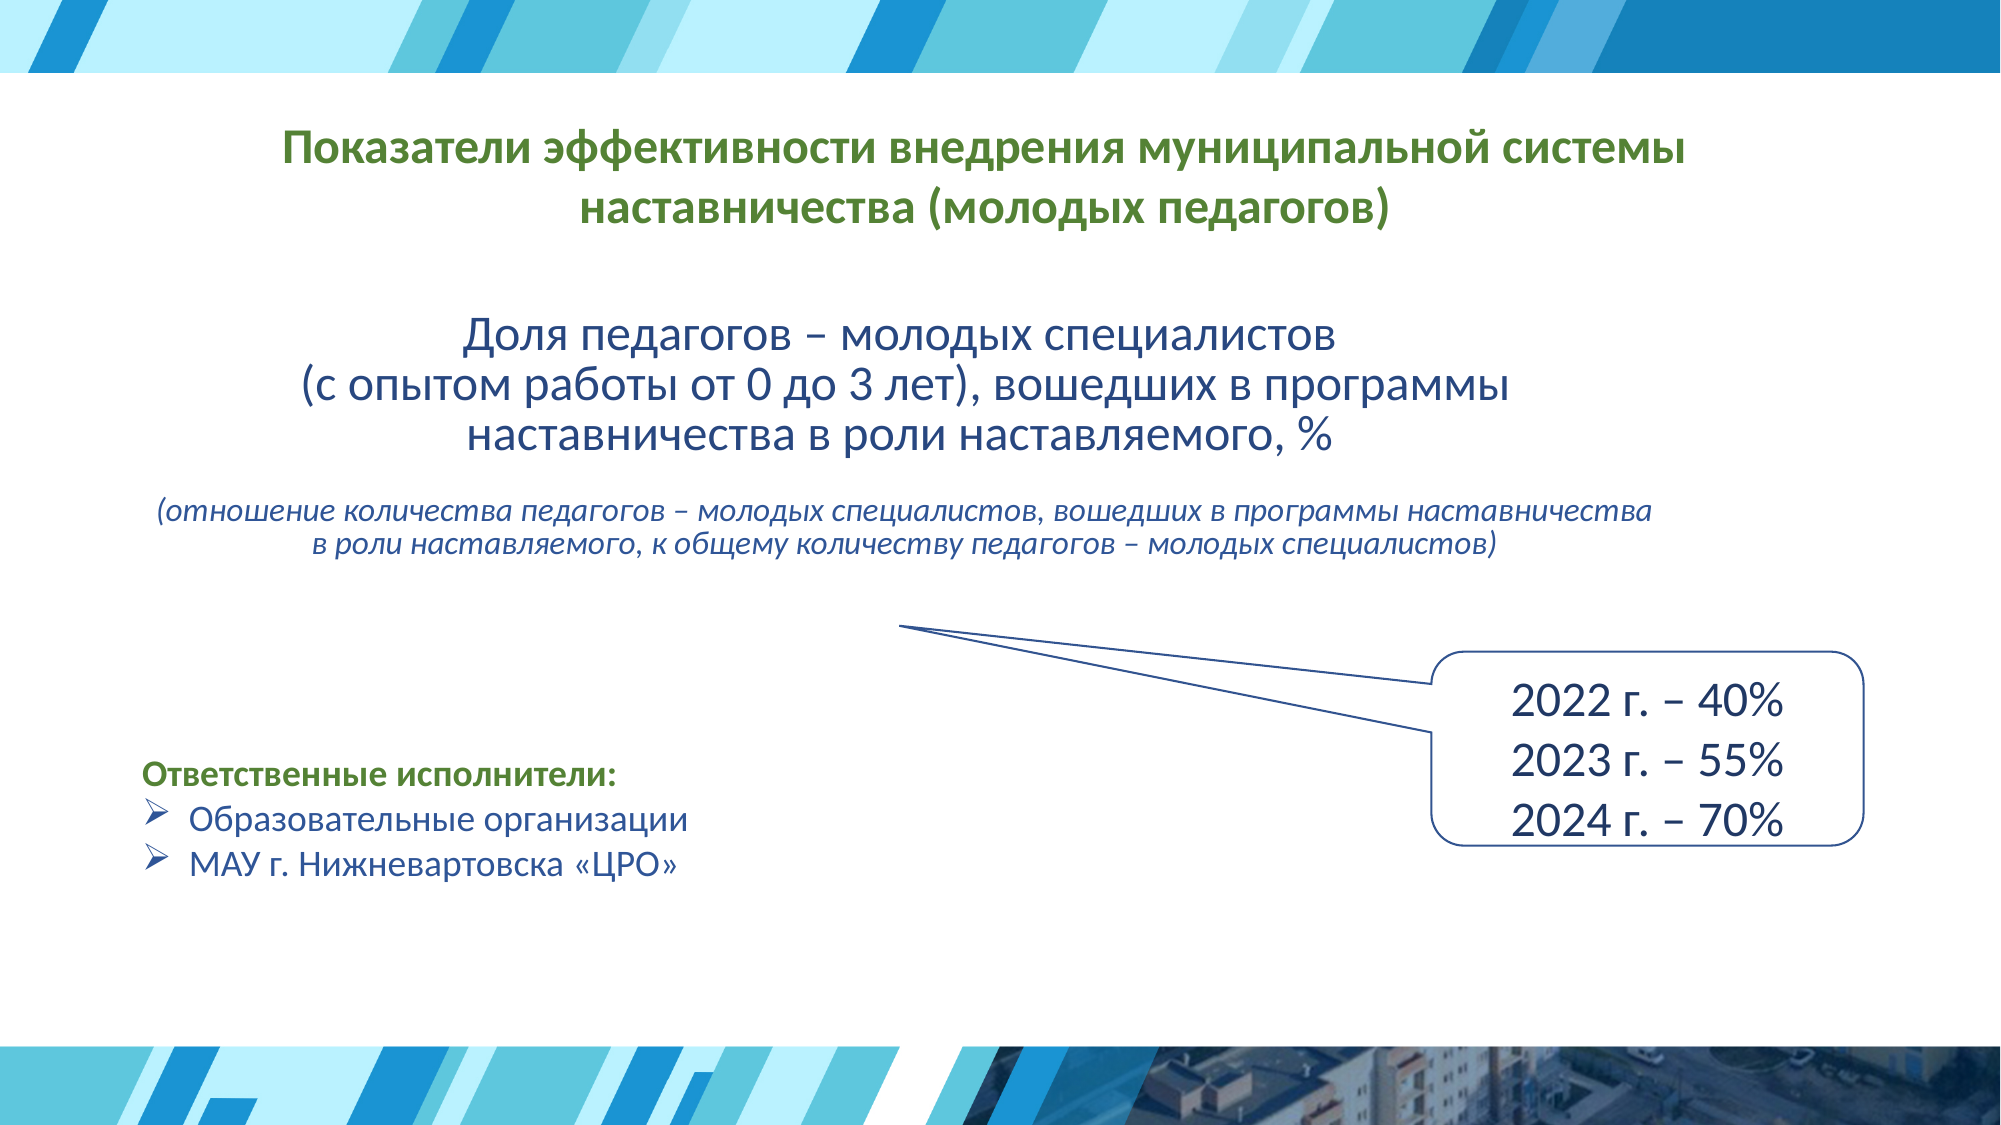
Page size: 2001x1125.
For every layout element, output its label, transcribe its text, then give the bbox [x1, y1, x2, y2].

text_box Ответственные исполнители: Образовательные организации МАУ г. Нижневартовска «ЦРО» [127, 741, 1128, 892]
table_header Доля педагогов – молодых специалистов (с опытом работы от 0 до 3 лет), вошедших в программы наставничества в роли наставляемого, % (отношение количества педагогов – молодых специалистов, вошедших в программы наставничества в роли наставляемого, к общему количеству педагогов – молодых специалистов) [137, 314, 1674, 617]
text_box 2022 г. – 40% 2023 г. – 55% 2024 г. – 70% [899, 624, 1865, 847]
picture [0, 0, 2001, 1125]
text_box Показатели эффективности внедрения муниципальной системы наставничества (молодых педагогов) [106, 105, 1864, 241]
